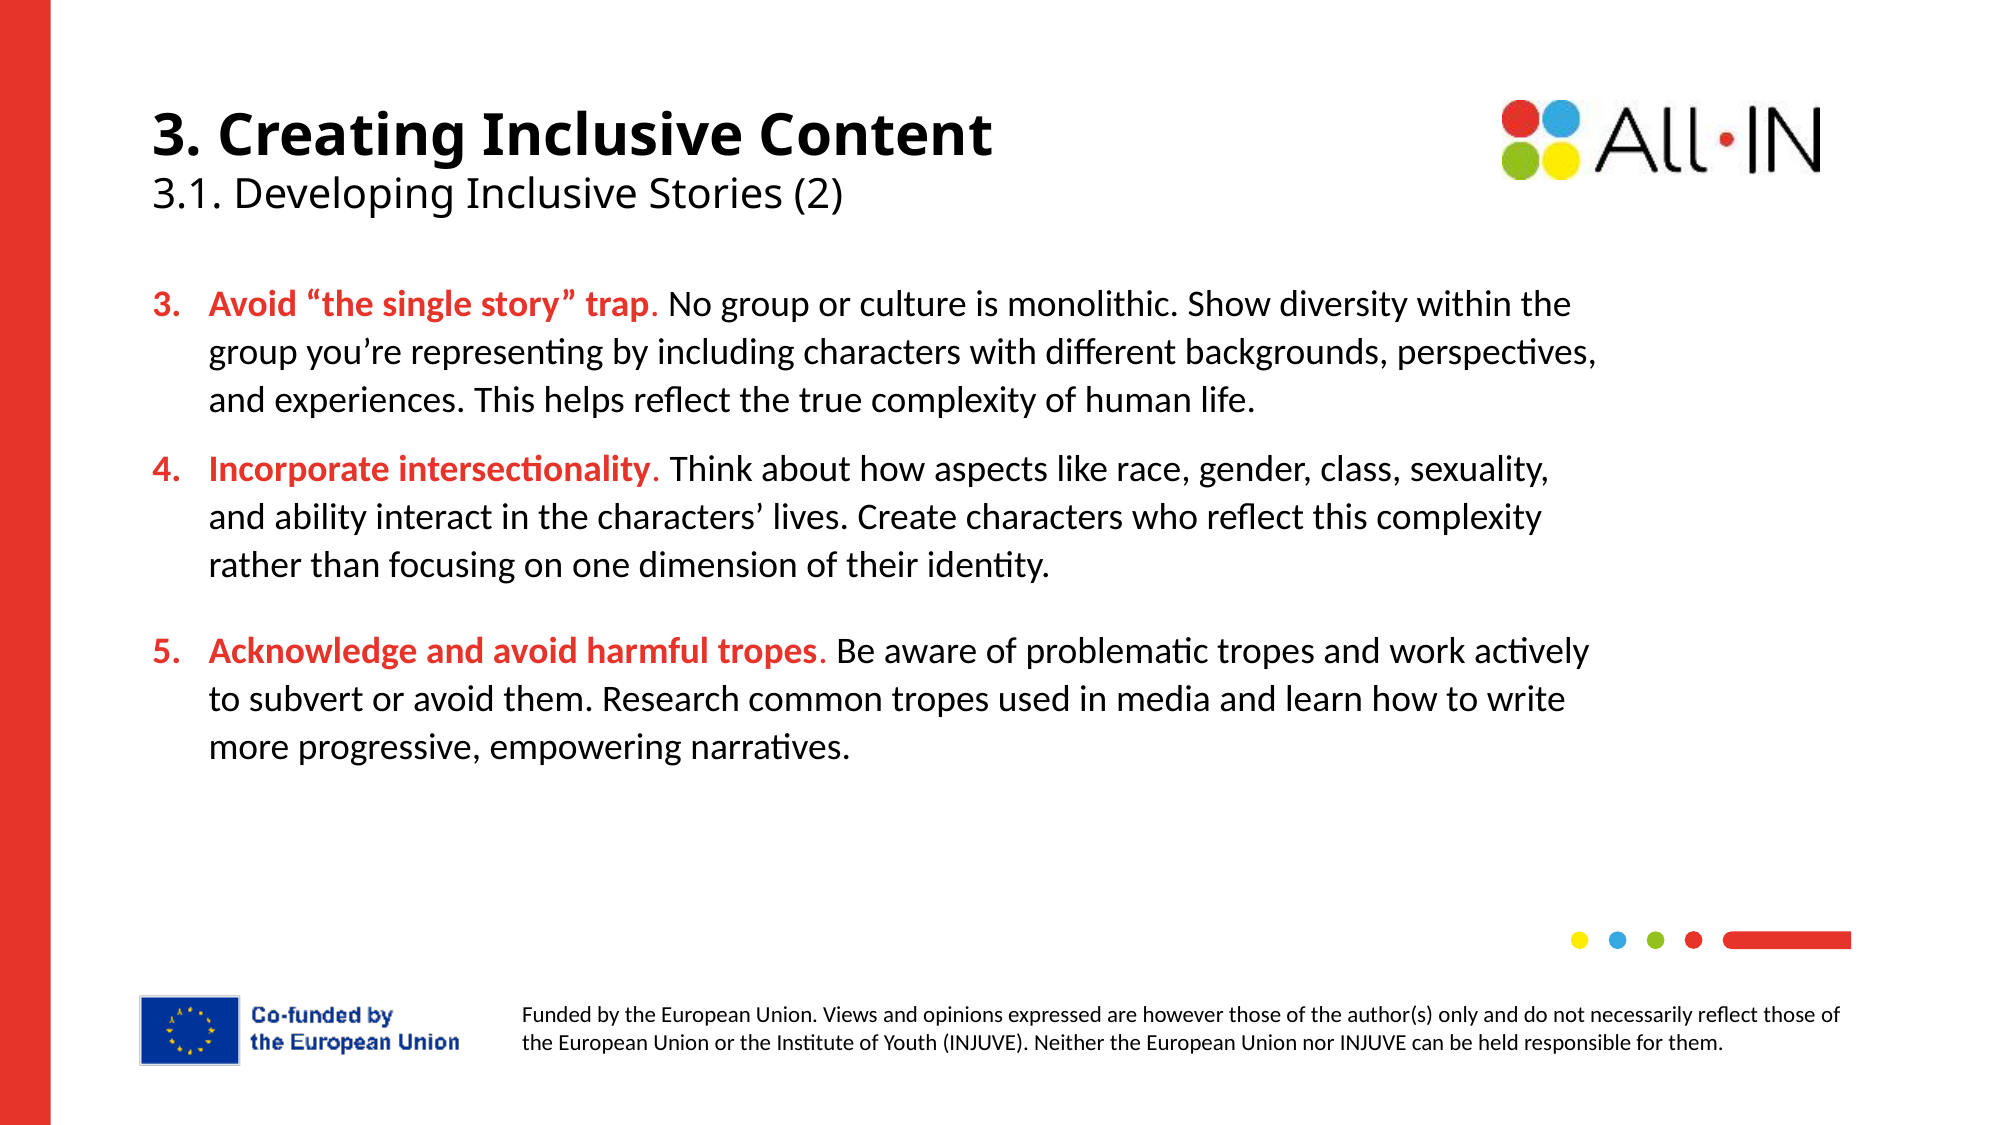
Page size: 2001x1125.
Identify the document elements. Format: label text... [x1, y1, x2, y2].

picture [137, 993, 473, 1069]
title 3. Creating Inclusive Content 3.1. Developing Inclusive Stories (2) [137, 55, 1416, 225]
picture [1502, 100, 1820, 180]
list Avoid “the single story” trap. No group or culture is monolithic. Show diversity within the group you’re representing by including characters with different backgrounds, perspectives, and experiences. This helps reflect the true complexity of human life. Incorporate intersectionality. Think about how aspects like race, gender, class, sexuality, and ability interact in the characters’ lives. Create characters who reflect this complexity rather than focusing on one dimension of their identity. Acknowledge and avoid harmful tropes. Be aware of problematic tropes and work actively to subvert or avoid them. Research common tropes used in media and learn how to write more progressive, empowering narratives. [137, 267, 1616, 914]
